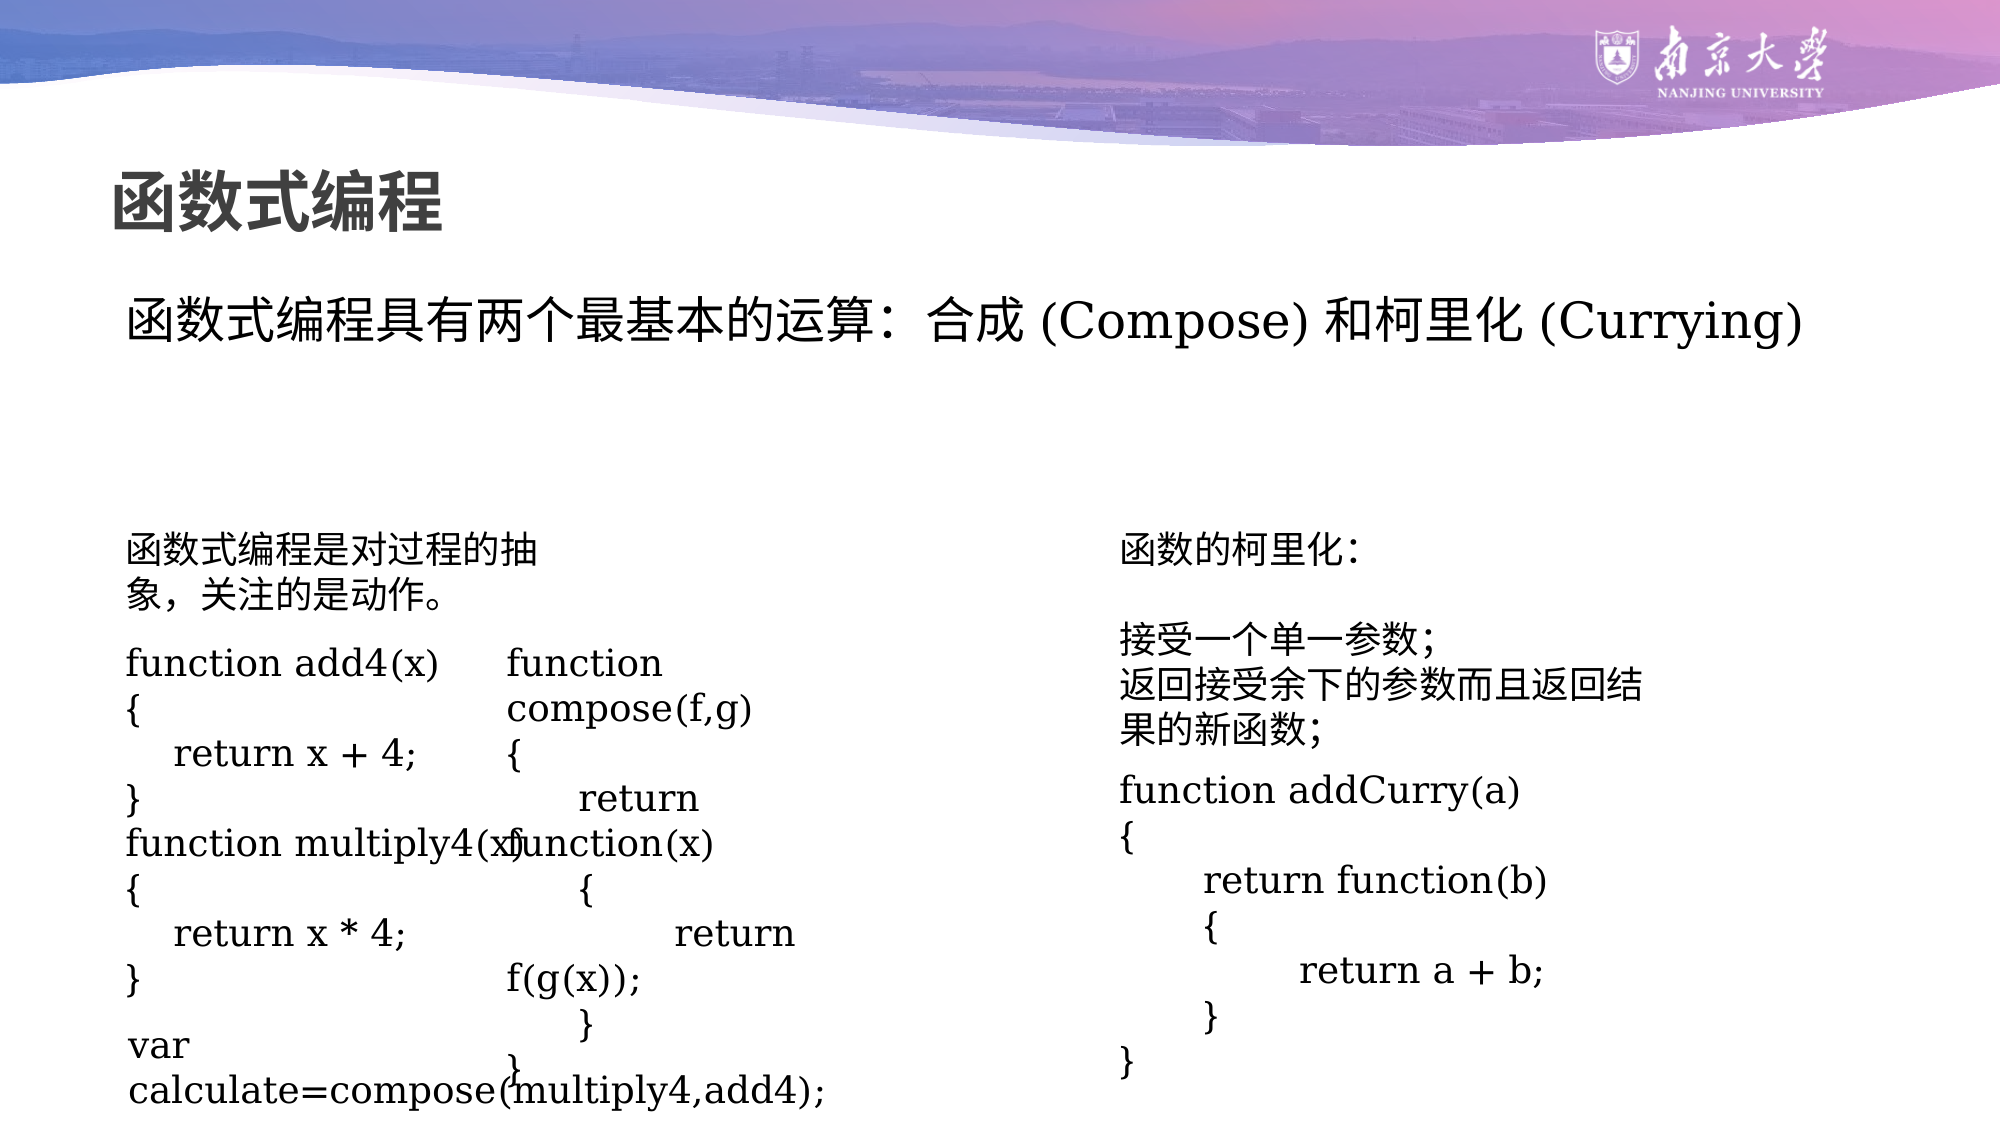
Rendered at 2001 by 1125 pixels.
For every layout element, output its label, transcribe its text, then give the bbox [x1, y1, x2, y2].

text_box function compose(f,g) { return function(x) { return f(g(x)); } } [491, 631, 912, 1097]
text_box var calculate=compose(multiply4,add4); [113, 1013, 845, 1125]
text_box function addCurry(a) { return function(b) { return a + b; } } [1104, 759, 1684, 1089]
text_box function add4(x) { return x + 4; } function multiply4(x) { return x * 4; } [110, 631, 491, 1052]
text_box 函数式编程具有两个最基本的运算：合成(Compose)和柯里化(Currying) [110, 280, 1890, 356]
text_box 函数式编程 [110, 119, 492, 240]
picture [1586, 20, 1856, 103]
text_box 函数的柯里化： 接受一个单一参数； 返回接受余下的参数而且返回结果的新函数； [1104, 519, 1684, 759]
text_box 函数式编程是对过程的抽象，关注的是动作。 [110, 519, 565, 631]
